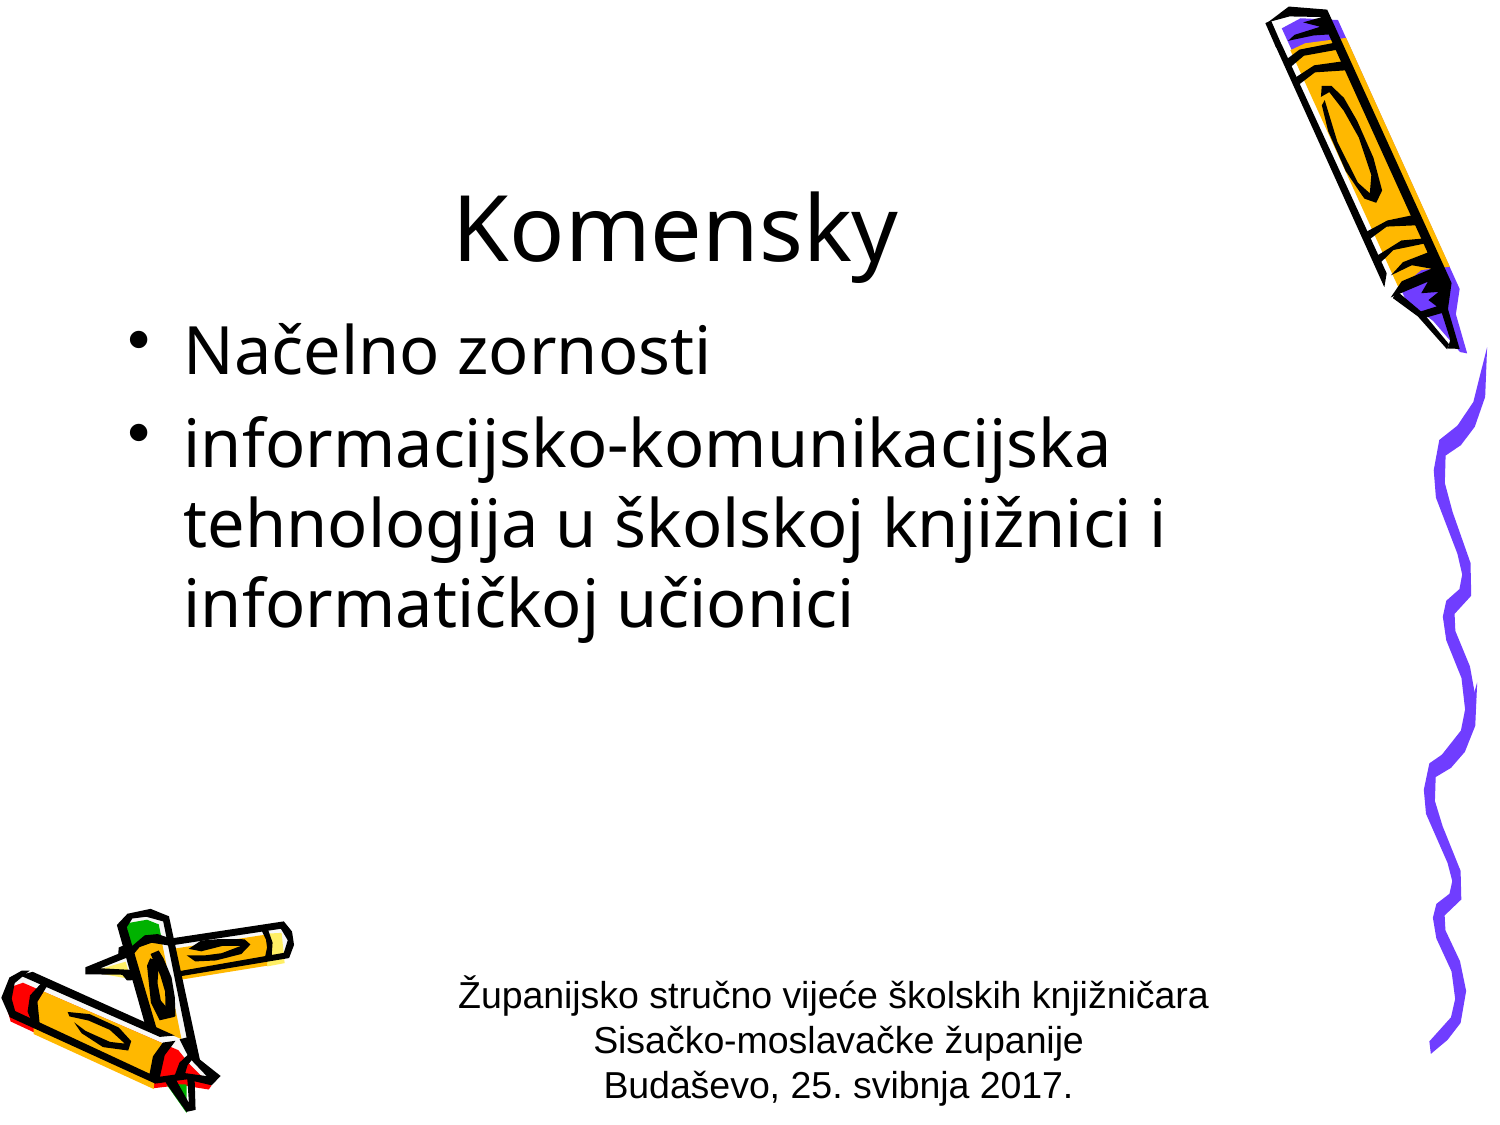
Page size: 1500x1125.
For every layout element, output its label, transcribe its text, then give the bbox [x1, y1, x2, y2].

text_box Županijsko stručno vijeće školskih knjižničara Sisačko-moslavačke županije Budaševo, 25. svibnja 2017. [265, 964, 1412, 1114]
title Komensky [112, 24, 1240, 288]
list Načelno zornosti informacijsko-komunikacijska tehnologija u školskoj knjižnici i informatičkoj učionici [112, 299, 1375, 900]
